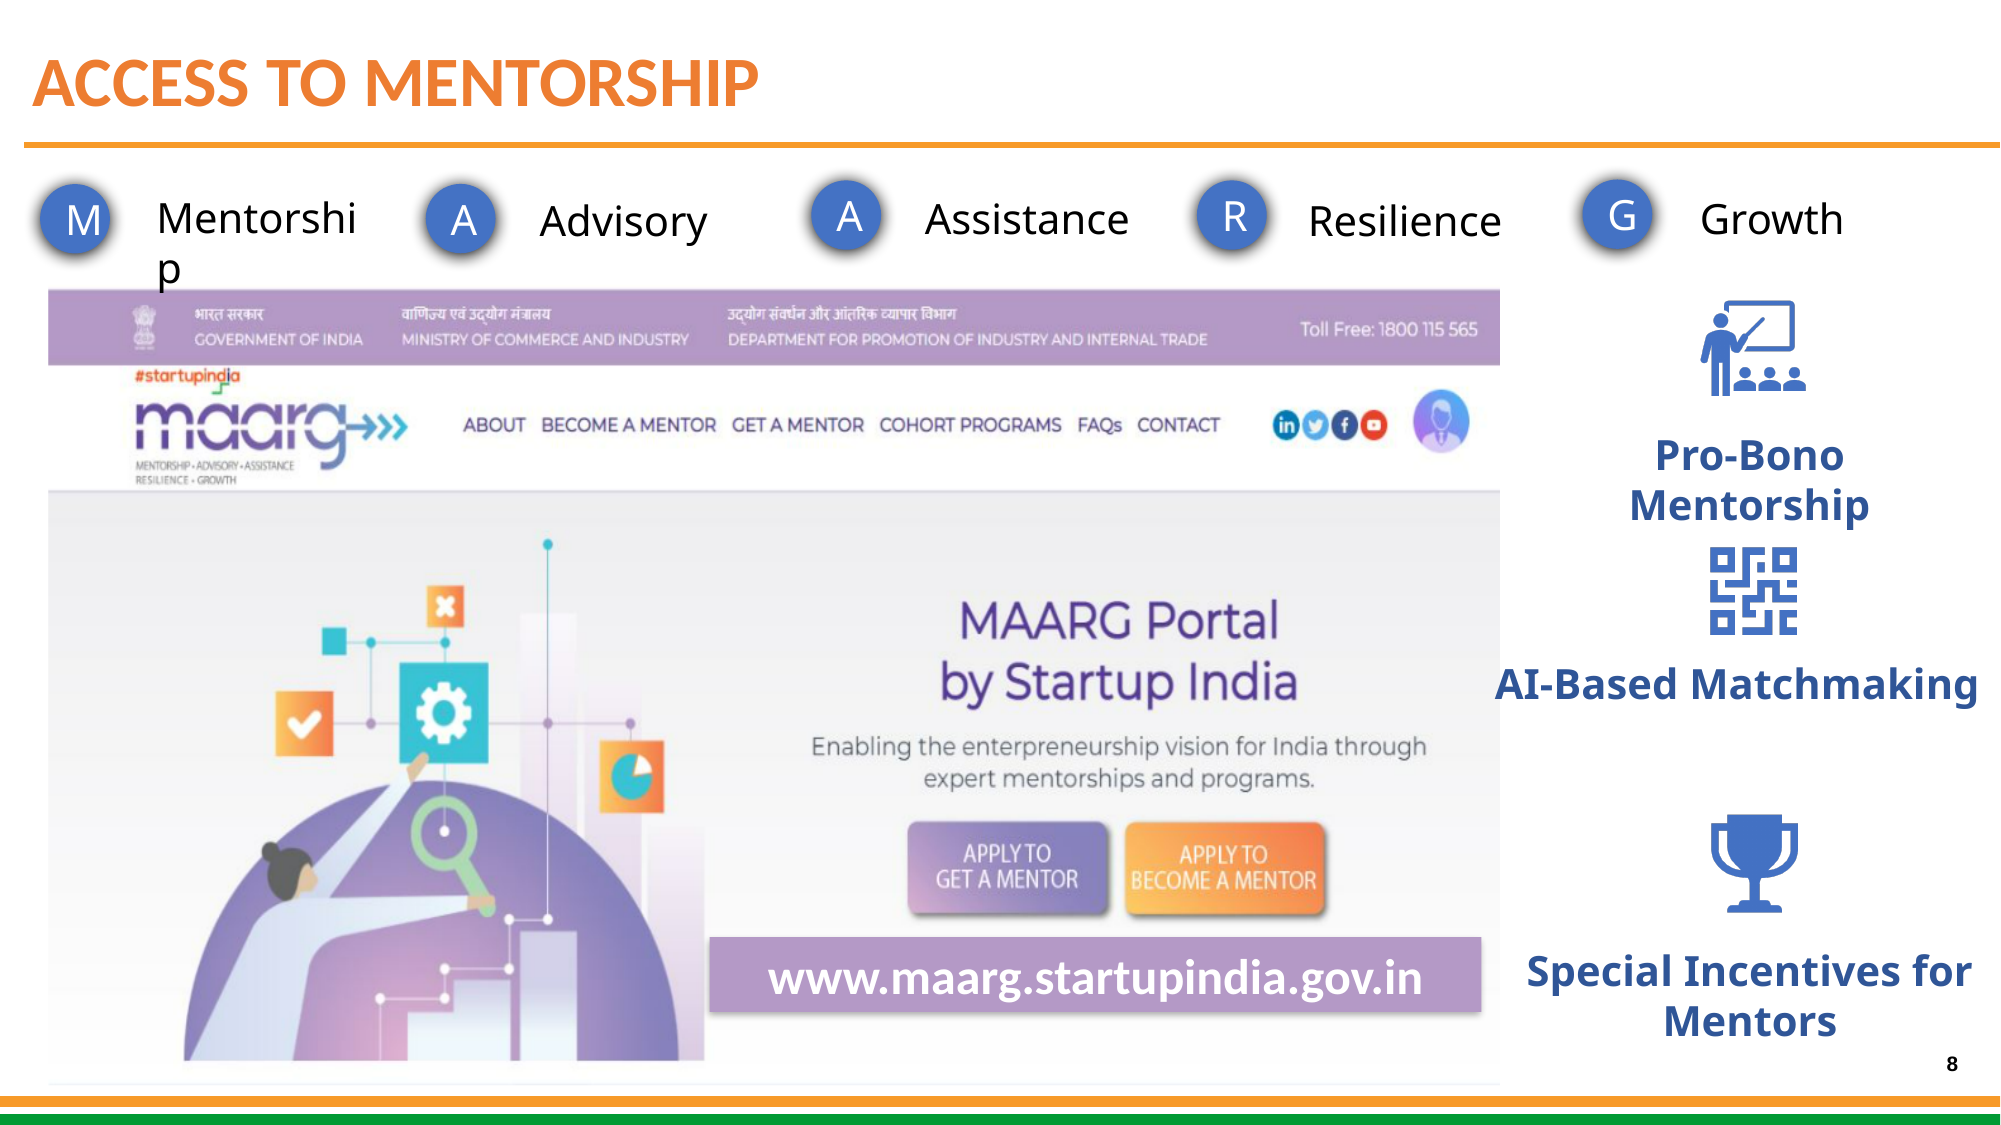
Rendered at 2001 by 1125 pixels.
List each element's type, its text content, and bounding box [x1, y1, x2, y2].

text_box AI-Based Matchmaking [1500, 650, 2000, 715]
text_box Assistance [910, 185, 1169, 251]
text_box Growth [1684, 185, 1954, 251]
picture [1694, 531, 1813, 651]
picture [1694, 287, 1813, 407]
text_box Mentorship [141, 184, 389, 278]
text_box Special Incentives for Mentors [1500, 937, 2000, 1053]
picture [42, 278, 1500, 1094]
text_box ACCESS TO MENTORSHIP [24, 27, 1675, 129]
text_box Resilience [1293, 187, 1535, 253]
text_box A [424, 182, 497, 255]
text_box A [810, 179, 883, 251]
picture [1694, 804, 1814, 923]
text_box R [1195, 179, 1268, 251]
text_box M [39, 183, 111, 255]
text_box G [1581, 178, 1654, 250]
text_box Advisory [524, 187, 774, 253]
text_box Pro-Bono Mentorship [1523, 421, 1977, 536]
